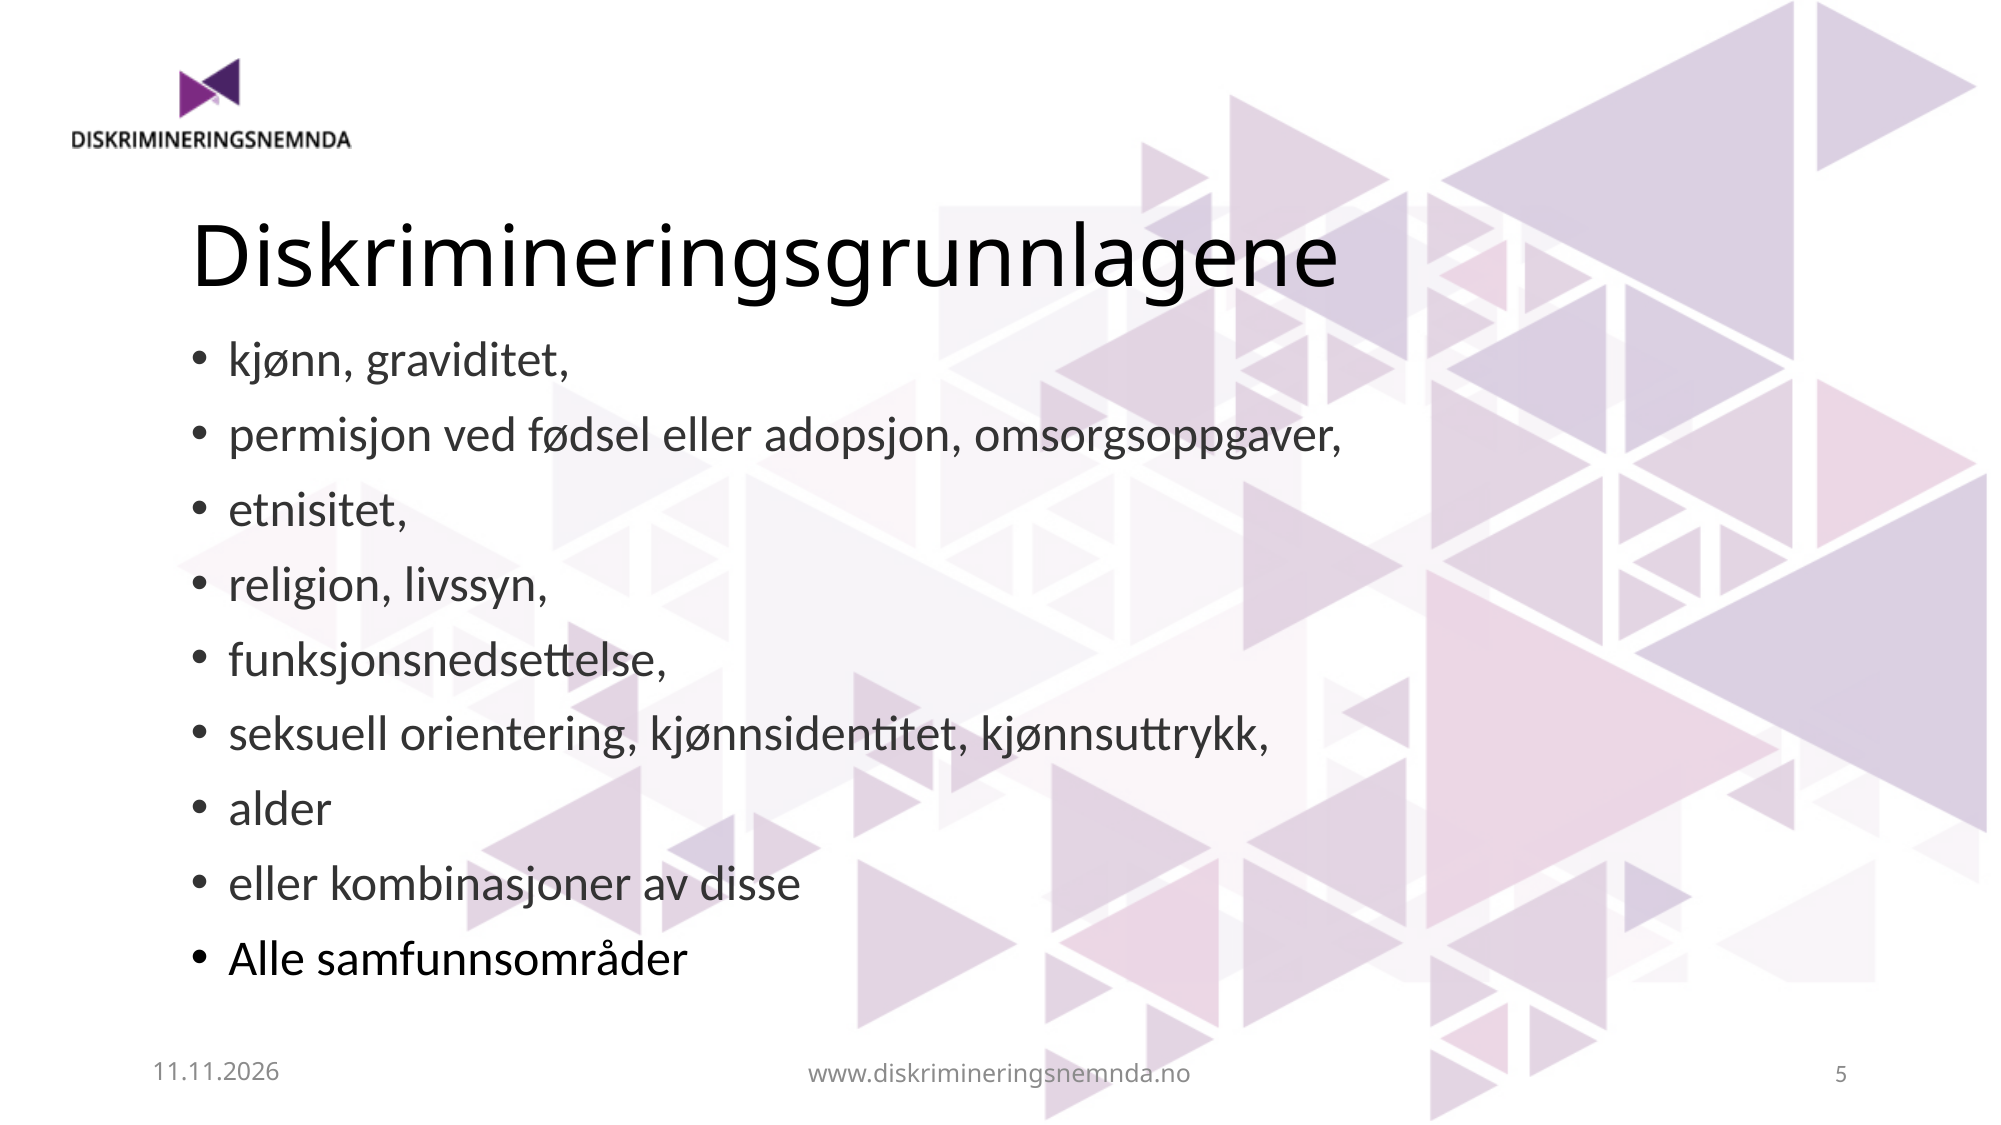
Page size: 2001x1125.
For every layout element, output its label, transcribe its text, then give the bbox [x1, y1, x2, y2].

title Diskrimineringsgrunnlagene [175, 204, 1829, 313]
list kjønn, graviditet, permisjon ved fødsel eller adopsjon, omsorgsoppgaver, etnisitet, religion, livssyn, funksjonsnedsettelse, seksuell orientering, kjønnsidentitet, kjønnsuttrykk, alder eller kombinasjoner av disse Alle samfunnsområder [175, 326, 1830, 1001]
picture [72, 58, 352, 149]
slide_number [137, 1042, 588, 1103]
footer www.diskrimineringsnemnda.no [662, 1042, 1338, 1103]
slide_number 5 [1412, 1042, 1863, 1103]
